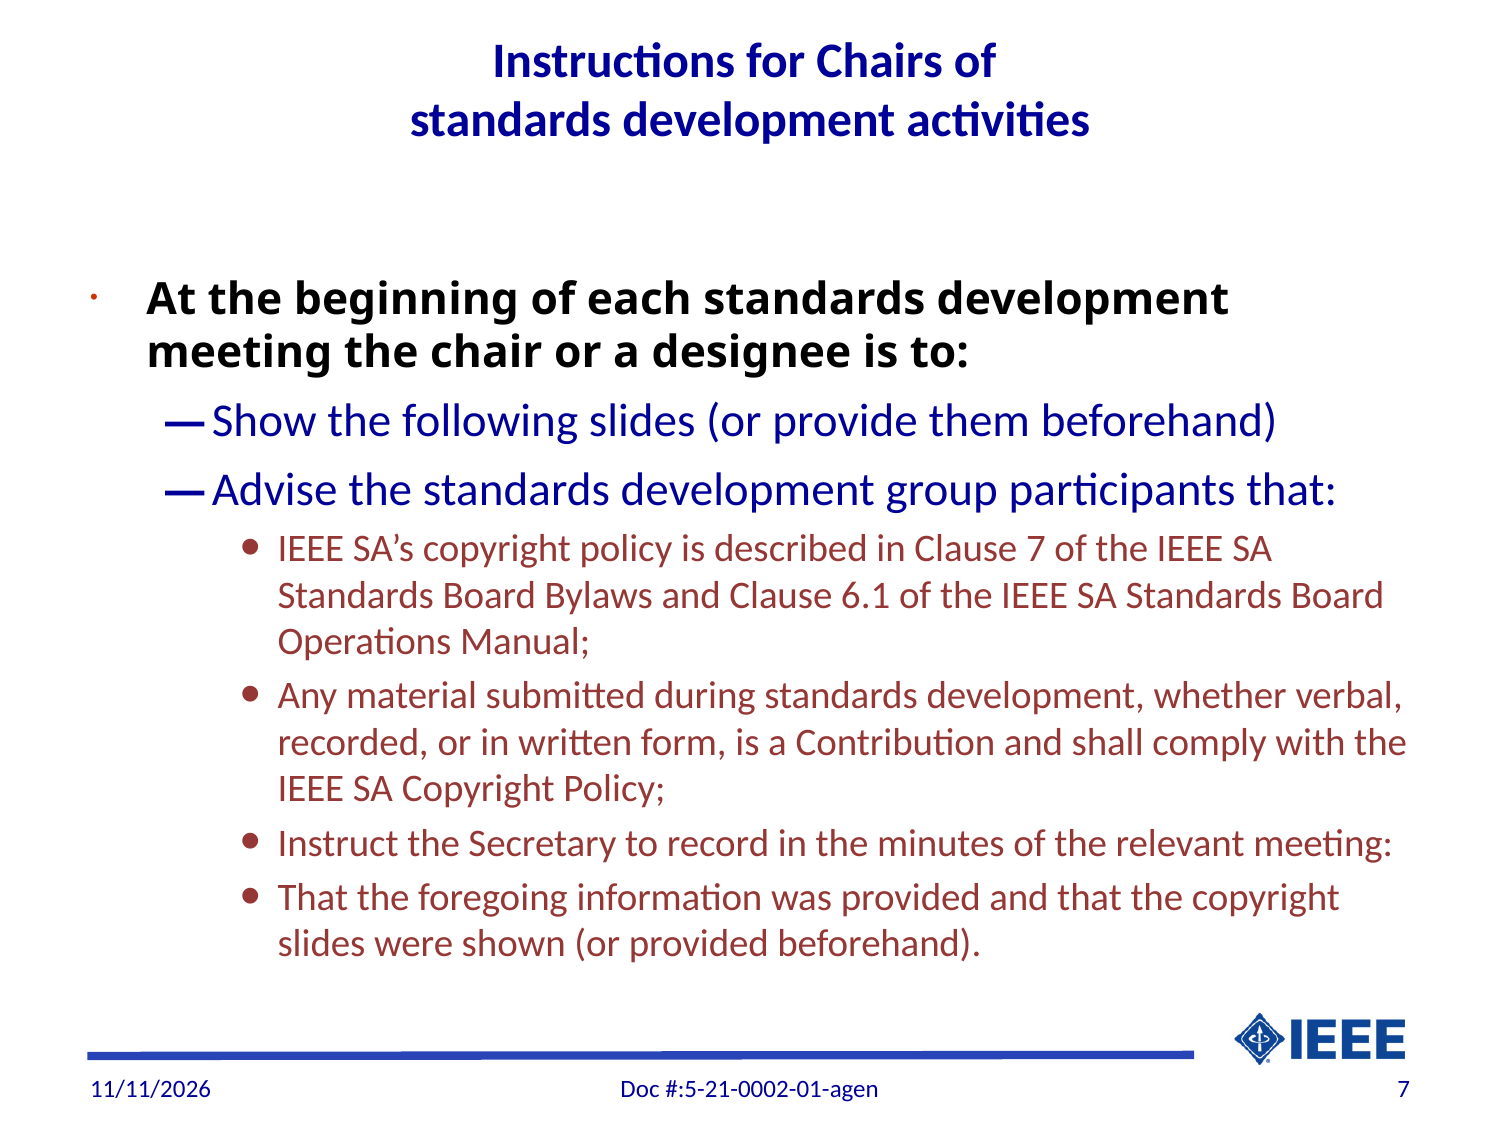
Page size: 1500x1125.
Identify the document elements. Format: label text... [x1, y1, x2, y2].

picture [1231, 1011, 1406, 1057]
slide_number 7 [1074, 1057, 1425, 1118]
text_box 11/29/2023 [75, 1057, 425, 1118]
title Instructions for Chairs of standards development activities [75, 19, 1425, 155]
text_box Doc #:5-21-0002-01-agen [512, 1057, 988, 1118]
list At the beginning of each standards development meeting the chair or a designee is to: Show the following slides (or provide them beforehand) Advise the standards development group participants that: IEEE SA’s copyright policy is described in Clause 7 of the IEEE SA Standards Board Bylaws and Clause 6.1 of the IEEE SA Standards Board Operations Manual; Any material submitted during standards development, whether verbal, recorded, or in written form, is a Contribution and shall comply with the IEEE SA Copyright Policy; Instruct the Secretary to record in the minutes of the relevant meeting: That the foregoing information was provided and that the copyright slides were shown (or provided beforehand). [75, 262, 1425, 1005]
